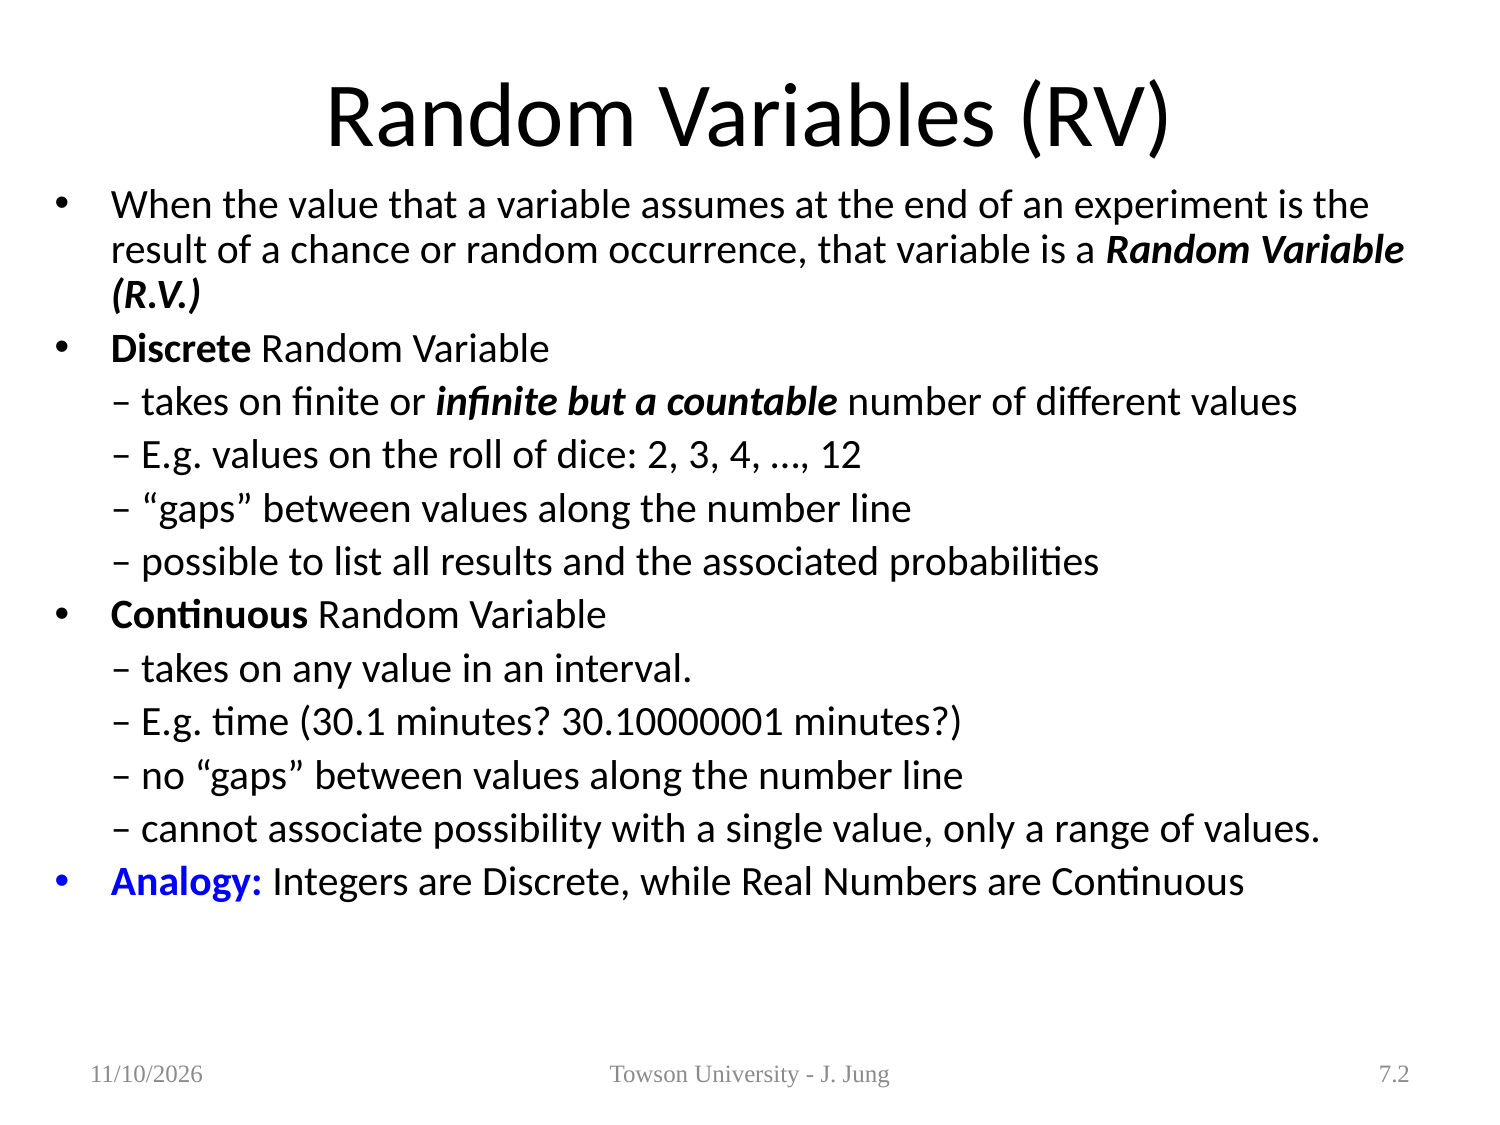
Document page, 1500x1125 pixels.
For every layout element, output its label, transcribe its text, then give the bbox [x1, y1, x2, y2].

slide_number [75, 1042, 425, 1103]
slide_number 7.2 [1074, 1042, 1425, 1103]
title Random Variables (RV) [74, 44, 1426, 174]
footer Towson University - J. Jung [512, 1042, 988, 1103]
list When the value that a variable assumes at the end of an experiment is the result of a chance or random occurrence, that variable is a Random Variable (R.V.) Discrete Random Variable – takes on finite or infinite but a countable number of different values – E.g. values on the roll of dice: 2, 3, 4, …, 12 – “gaps” between values along the number line – possible to list all results and the associated probabilities Continuous Random Variable – takes on any value in an interval. – E.g. time (30.1 minutes? 30.10000001 minutes?) – no “gaps” between values along the number line – cannot associate possibility with a single value, only a range of values. Analogy: Integers are Discrete, while Real Numbers are Continuous [39, 174, 1463, 1051]
